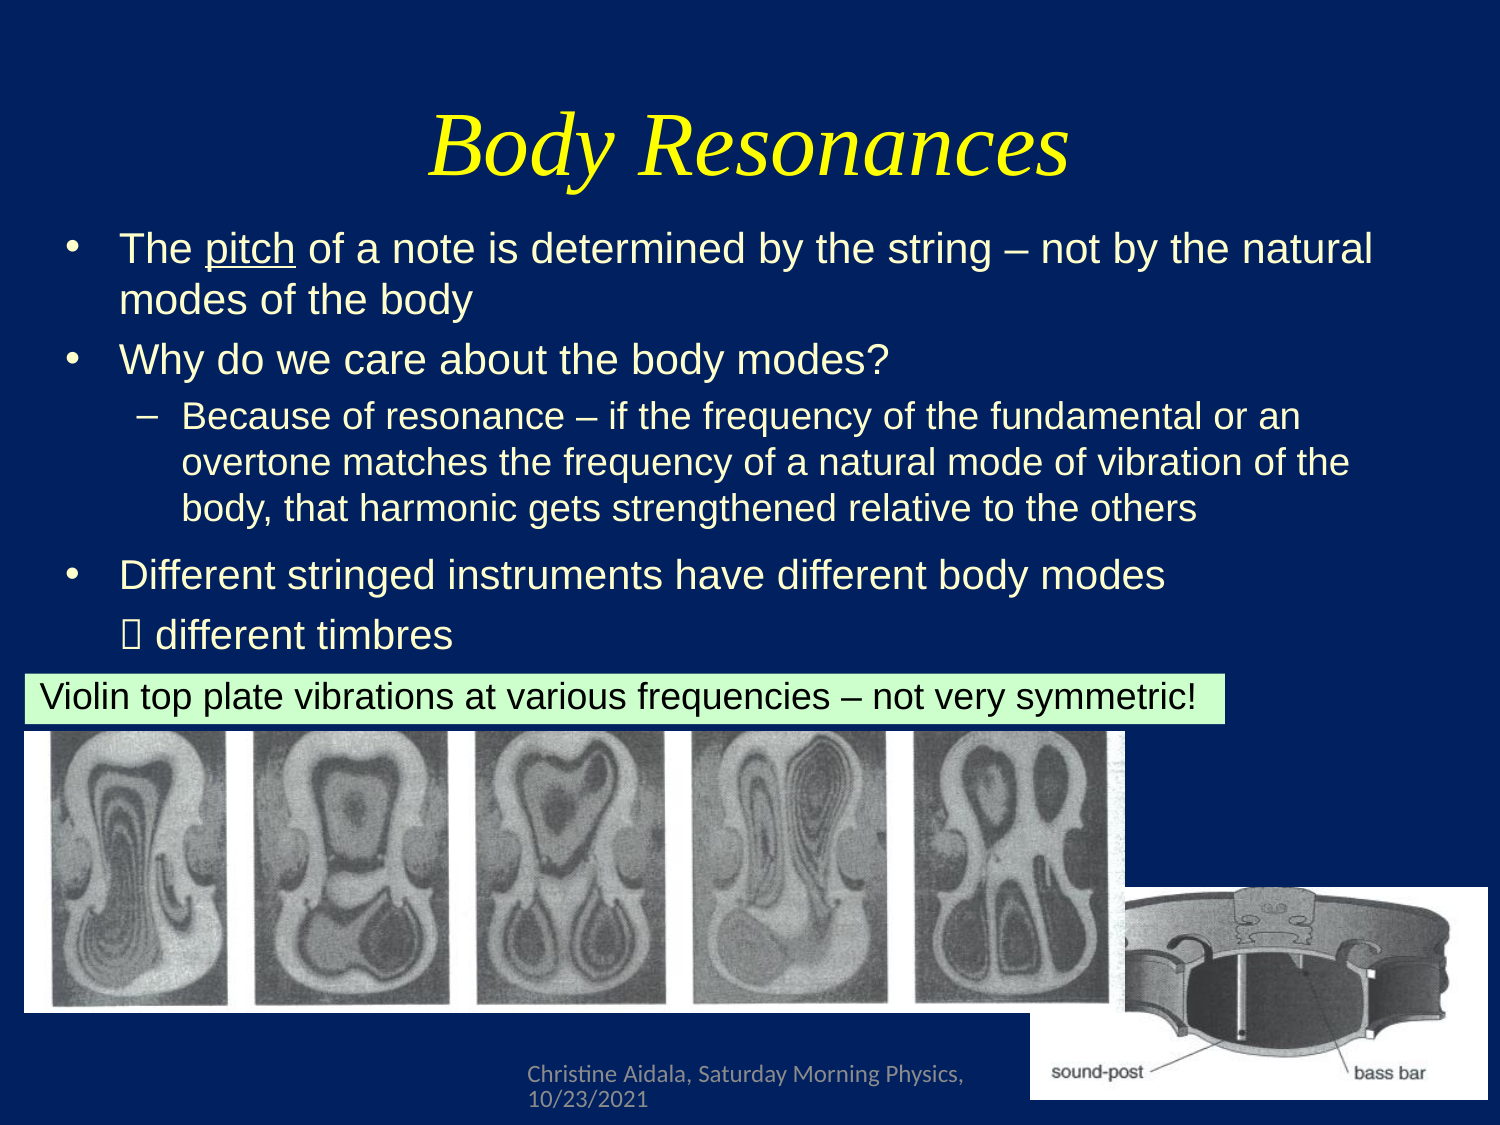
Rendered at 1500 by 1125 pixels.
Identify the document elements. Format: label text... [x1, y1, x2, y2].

footer Christine Aidala, Saturday Morning Physics, 10/23/2021 [512, 1042, 988, 1103]
title Body Resonances [75, 45, 1425, 212]
picture [24, 731, 1488, 1100]
text_box Violin top plate vibrations at various frequencies – not very symmetric! [24, 673, 1225, 725]
list The pitch of a note is determined by the string – not by the natural modes of the body Why do we care about the body modes? Because of resonance – if the frequency of the fundamental or an overtone matches the frequency of a natural mode of vibration of the body, that harmonic gets strengthened relative to the others Different stringed instruments have different body modes  different timbres [50, 212, 1450, 667]
